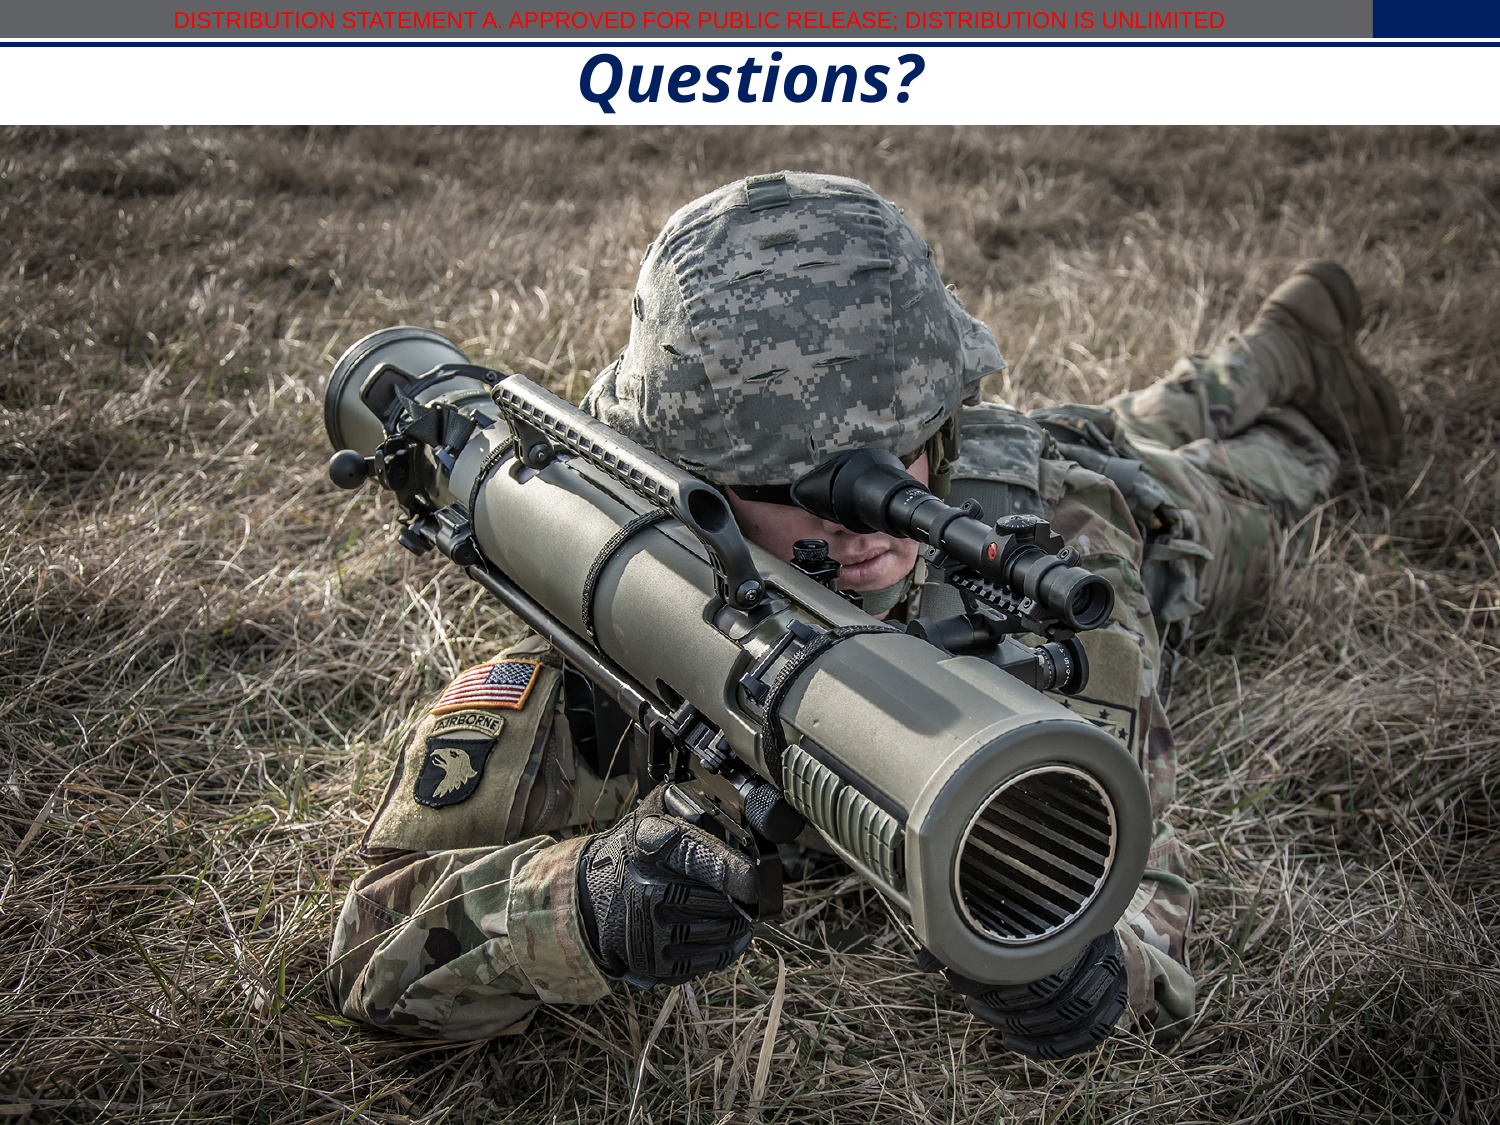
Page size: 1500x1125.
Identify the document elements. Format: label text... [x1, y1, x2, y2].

text_box Questions? [0, 28, 1500, 125]
picture [0, 125, 1500, 1125]
